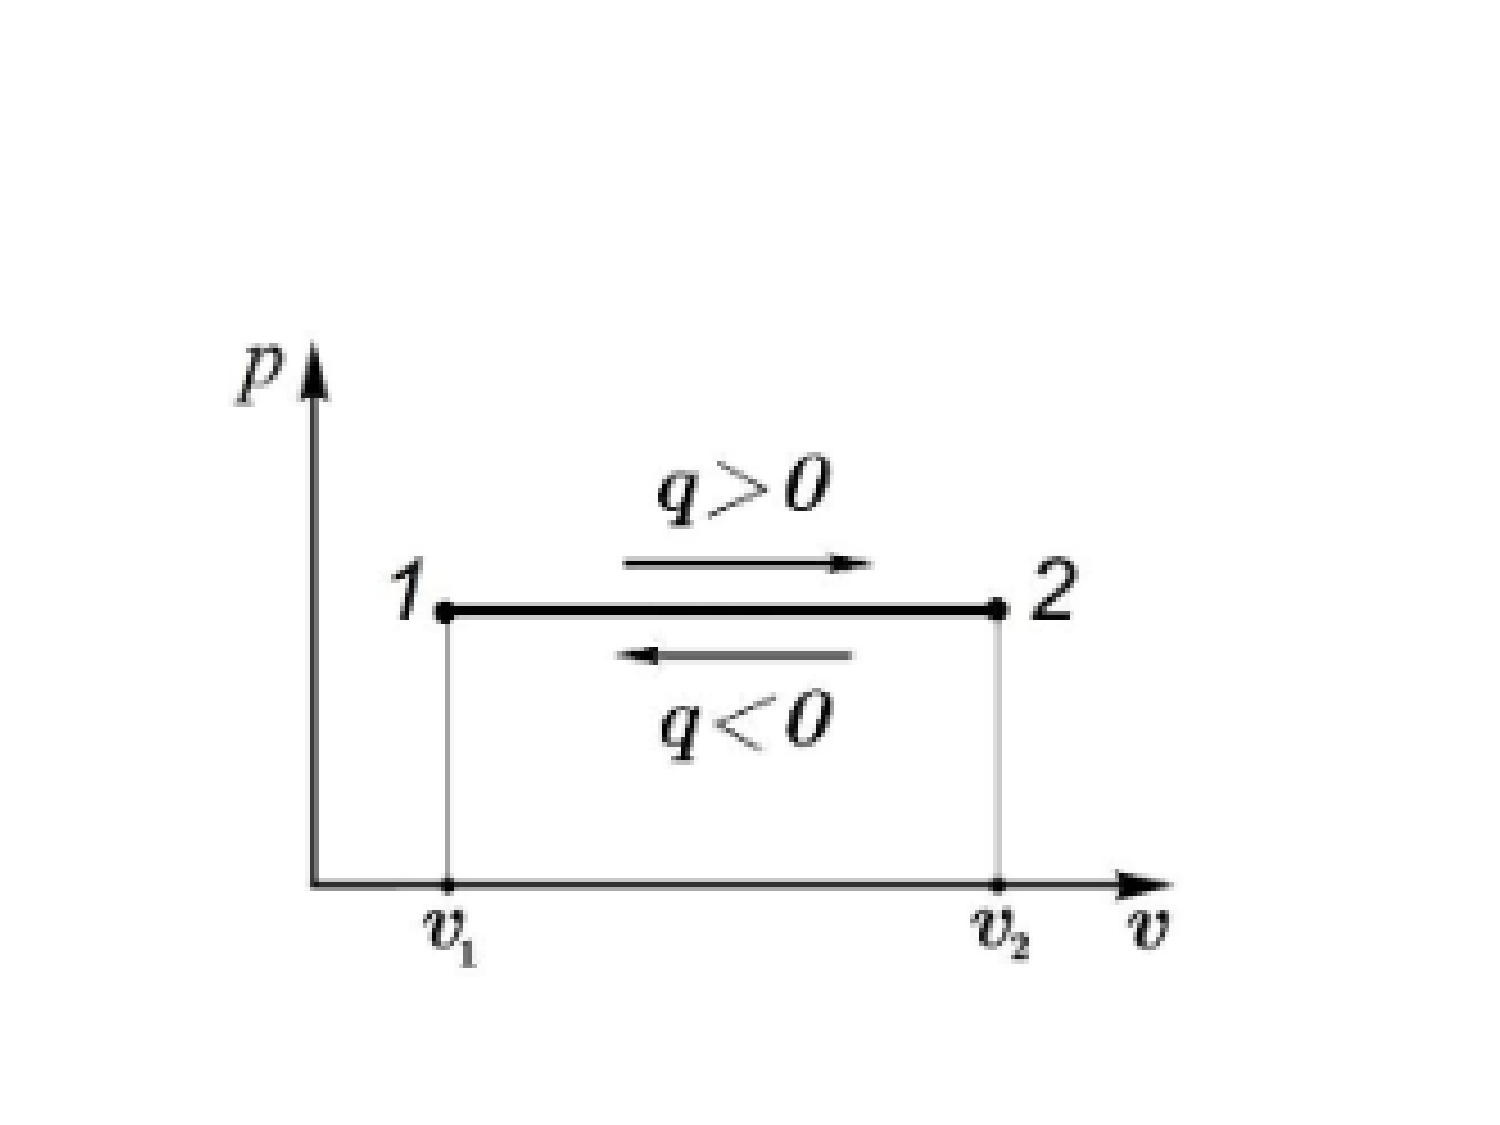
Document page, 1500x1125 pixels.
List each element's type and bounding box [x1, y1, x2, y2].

list [206, 266, 1234, 988]
